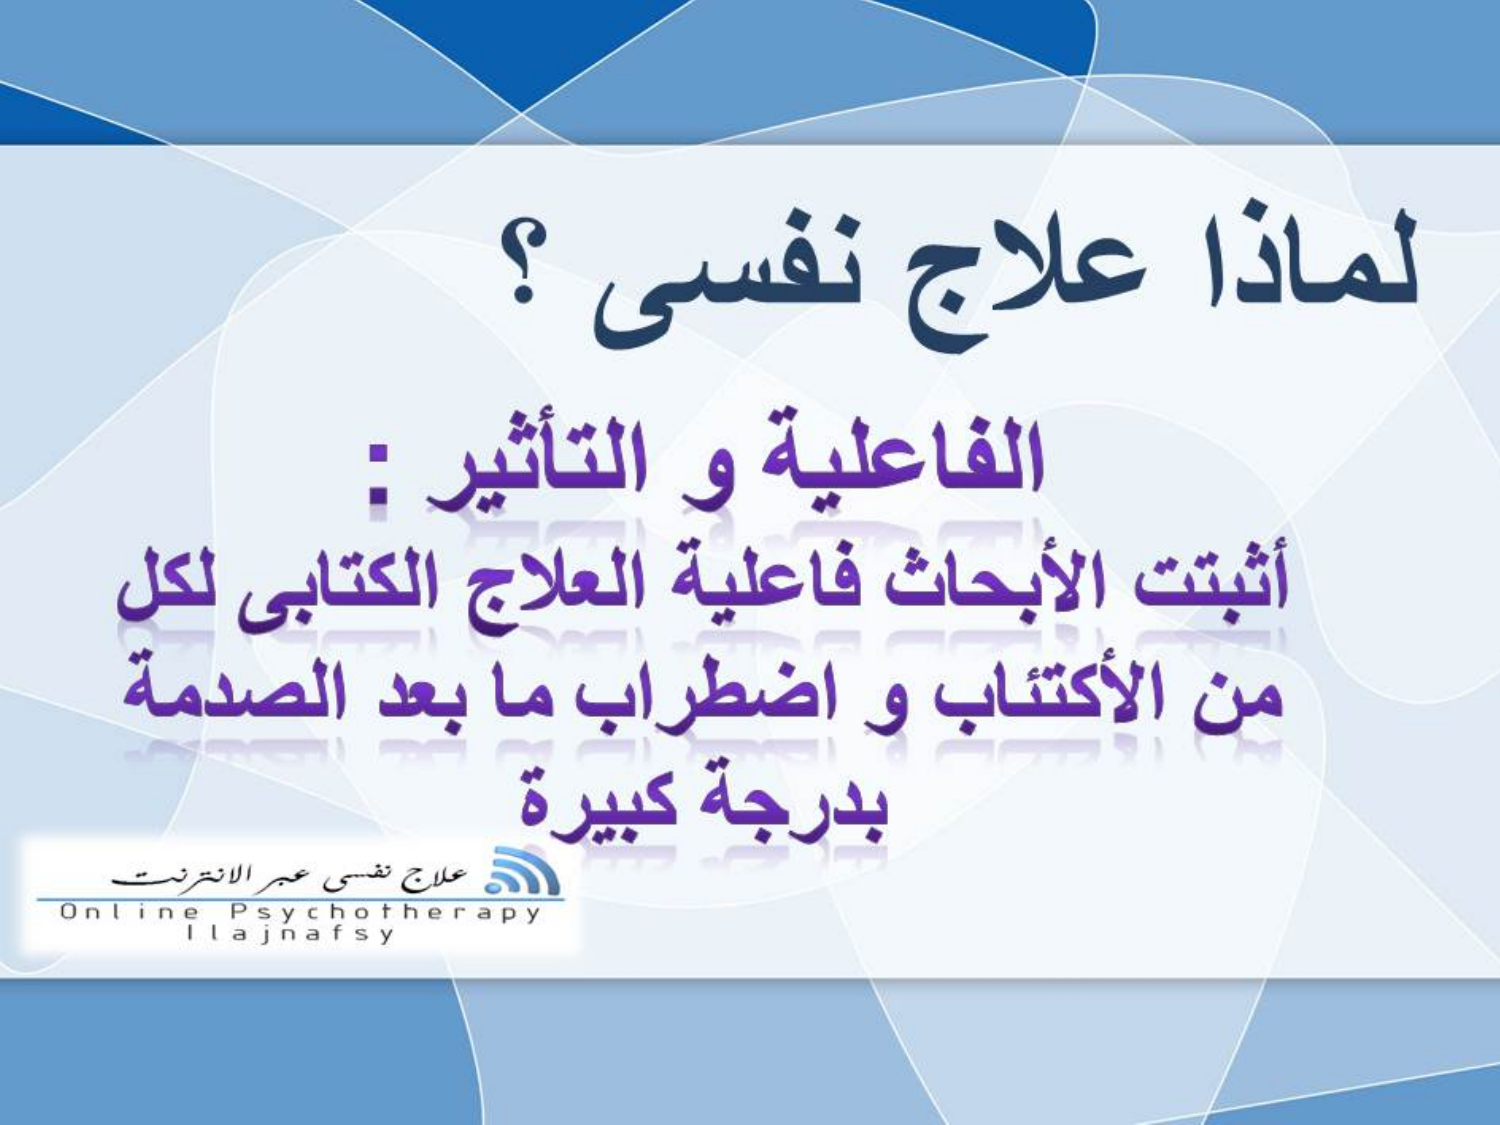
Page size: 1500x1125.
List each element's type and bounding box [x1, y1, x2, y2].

list [0, 0, 1500, 1125]
